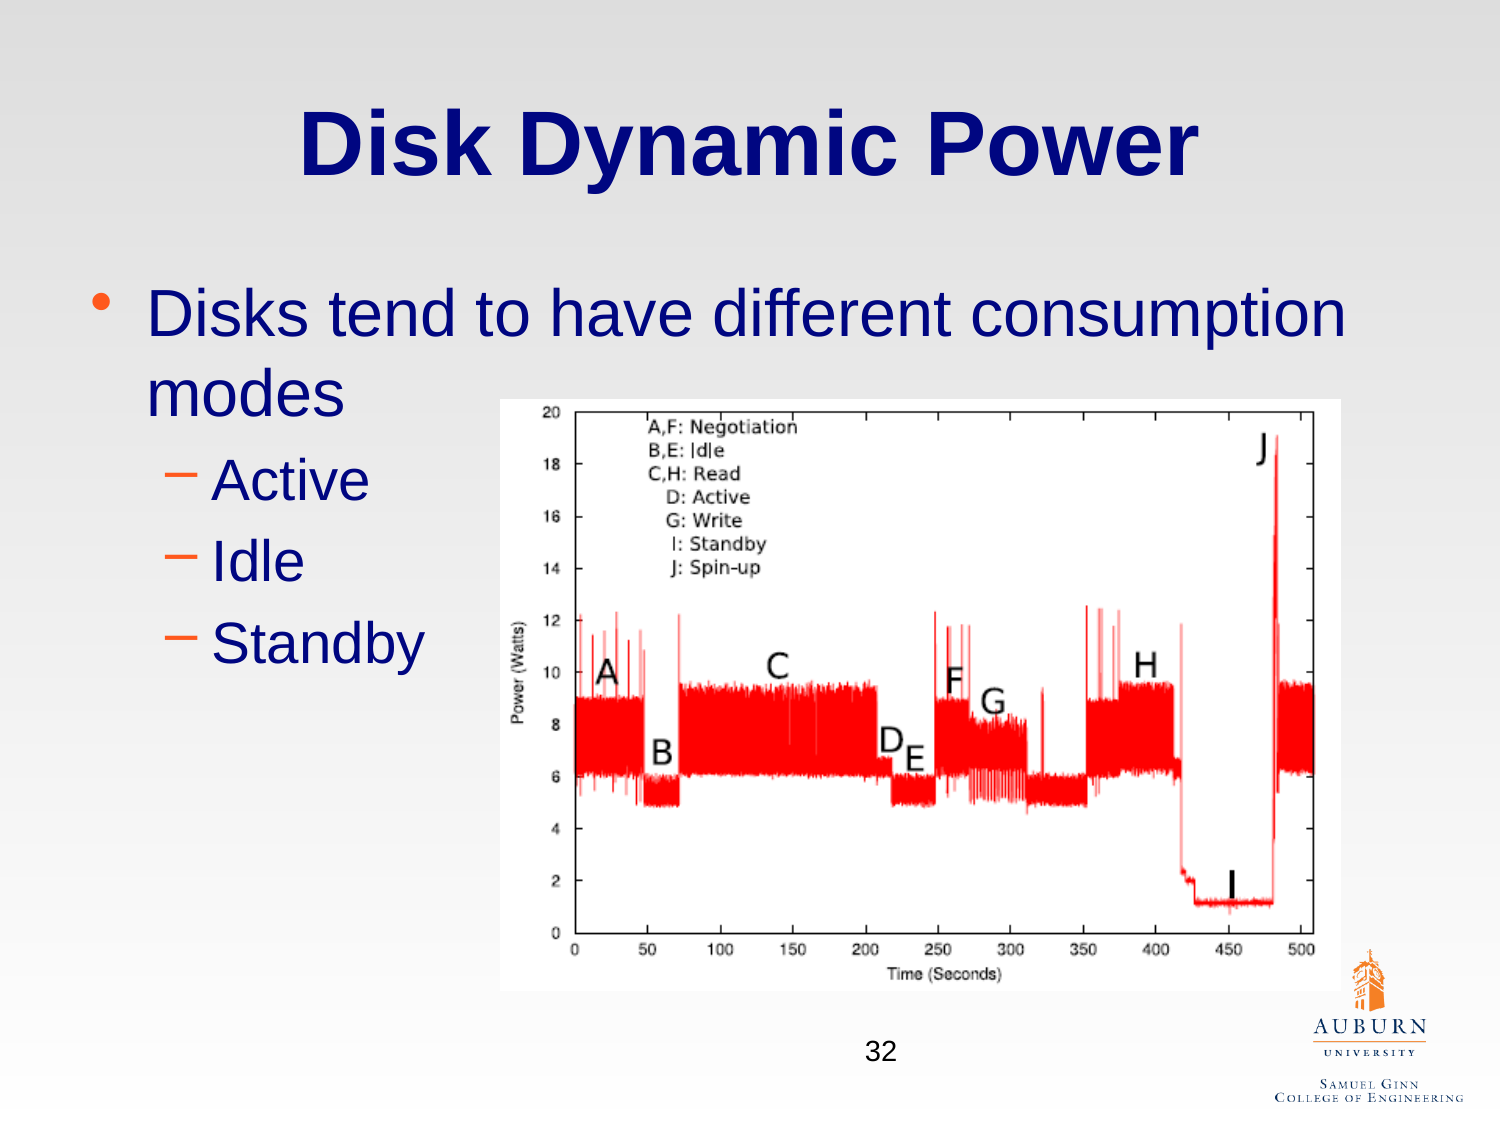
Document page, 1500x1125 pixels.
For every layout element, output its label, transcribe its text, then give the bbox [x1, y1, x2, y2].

title Disk Dynamic Power [74, 44, 1426, 233]
picture [1275, 949, 1463, 1102]
list Disks tend to have different consumption modes Active Idle Standby [74, 262, 1426, 1006]
slide_number 32 [562, 1024, 913, 1104]
picture [499, 399, 1341, 991]
